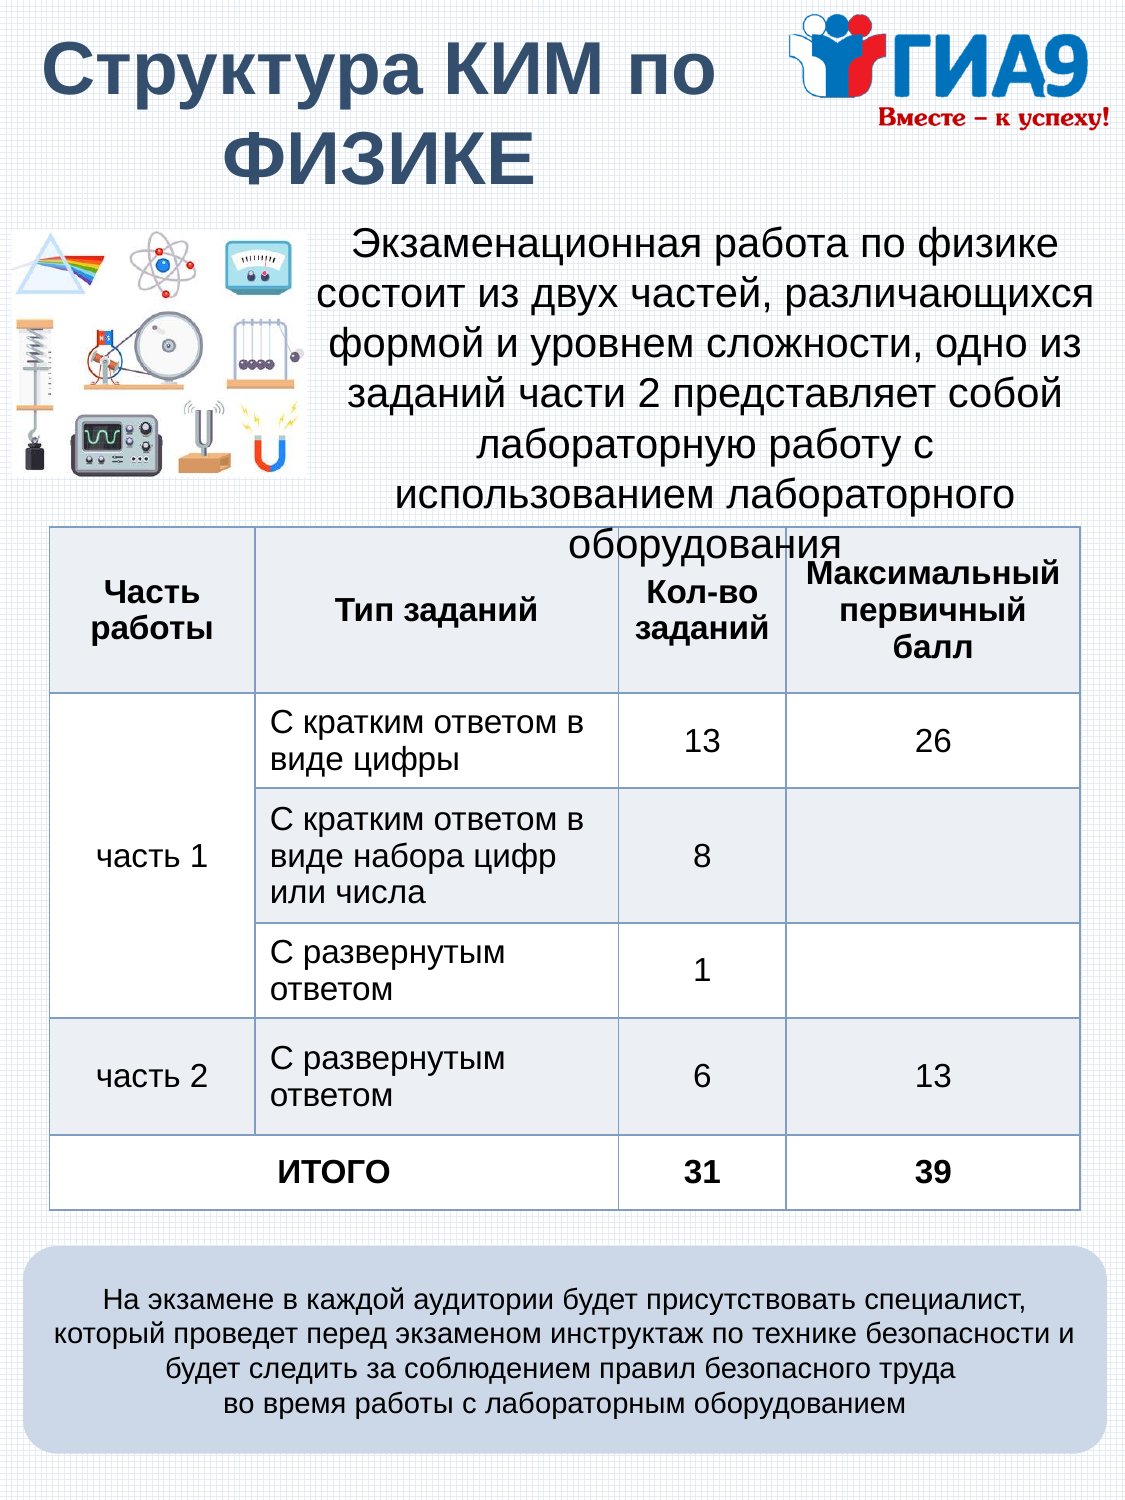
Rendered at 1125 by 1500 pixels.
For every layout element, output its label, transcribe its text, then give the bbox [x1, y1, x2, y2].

table_cell [787, 789, 1079, 922]
table_cell 1 [619, 924, 785, 1017]
table_cell 13 [787, 1019, 1079, 1134]
table_cell 26 [787, 694, 1079, 787]
table_cell часть 2 [50, 1019, 254, 1134]
table_cell С развернутым ответом [256, 924, 618, 1017]
table_cell 39 [787, 1136, 1079, 1209]
picture [788, 13, 1125, 146]
table_header Часть работы [50, 528, 254, 692]
text_box На экзамене в каждой аудитории будет присутствовать специалист, который проведет перед экзаменом инструктаж по технике безопасности и будет следить за соблюдением правил безопасного труда во время работы с лабораторным оборудованием [19, 1242, 1111, 1457]
table_cell [787, 924, 1079, 1017]
table_cell С развернутым ответом [256, 1019, 618, 1134]
text_box Экзаменационная работа по физике состоит из двух частей, различающихся формой и уровнем сложности, одно из заданий части 2 представляет собой лабораторную работу с использованием лабораторного оборудования [295, 208, 1115, 574]
table_cell 13 [619, 694, 785, 787]
table_cell 6 [619, 1019, 785, 1134]
table_cell 31 [619, 1136, 785, 1209]
table_cell С кратким ответом в виде цифры [256, 694, 618, 787]
table_cell С кратким ответом в виде набора цифр или числа [256, 789, 618, 922]
table_header Кол-во заданий [619, 574, 785, 692]
picture [11, 230, 308, 477]
table_cell часть 1 [50, 694, 254, 1017]
table_cell 8 [619, 789, 785, 922]
table_cell ИТОГО [50, 1136, 618, 1209]
table_header Тип заданий [256, 528, 618, 692]
text_box Структура КИМ по ФИЗИКЕ [26, 11, 733, 207]
table_header Максимальный первичный балл [787, 574, 1079, 692]
